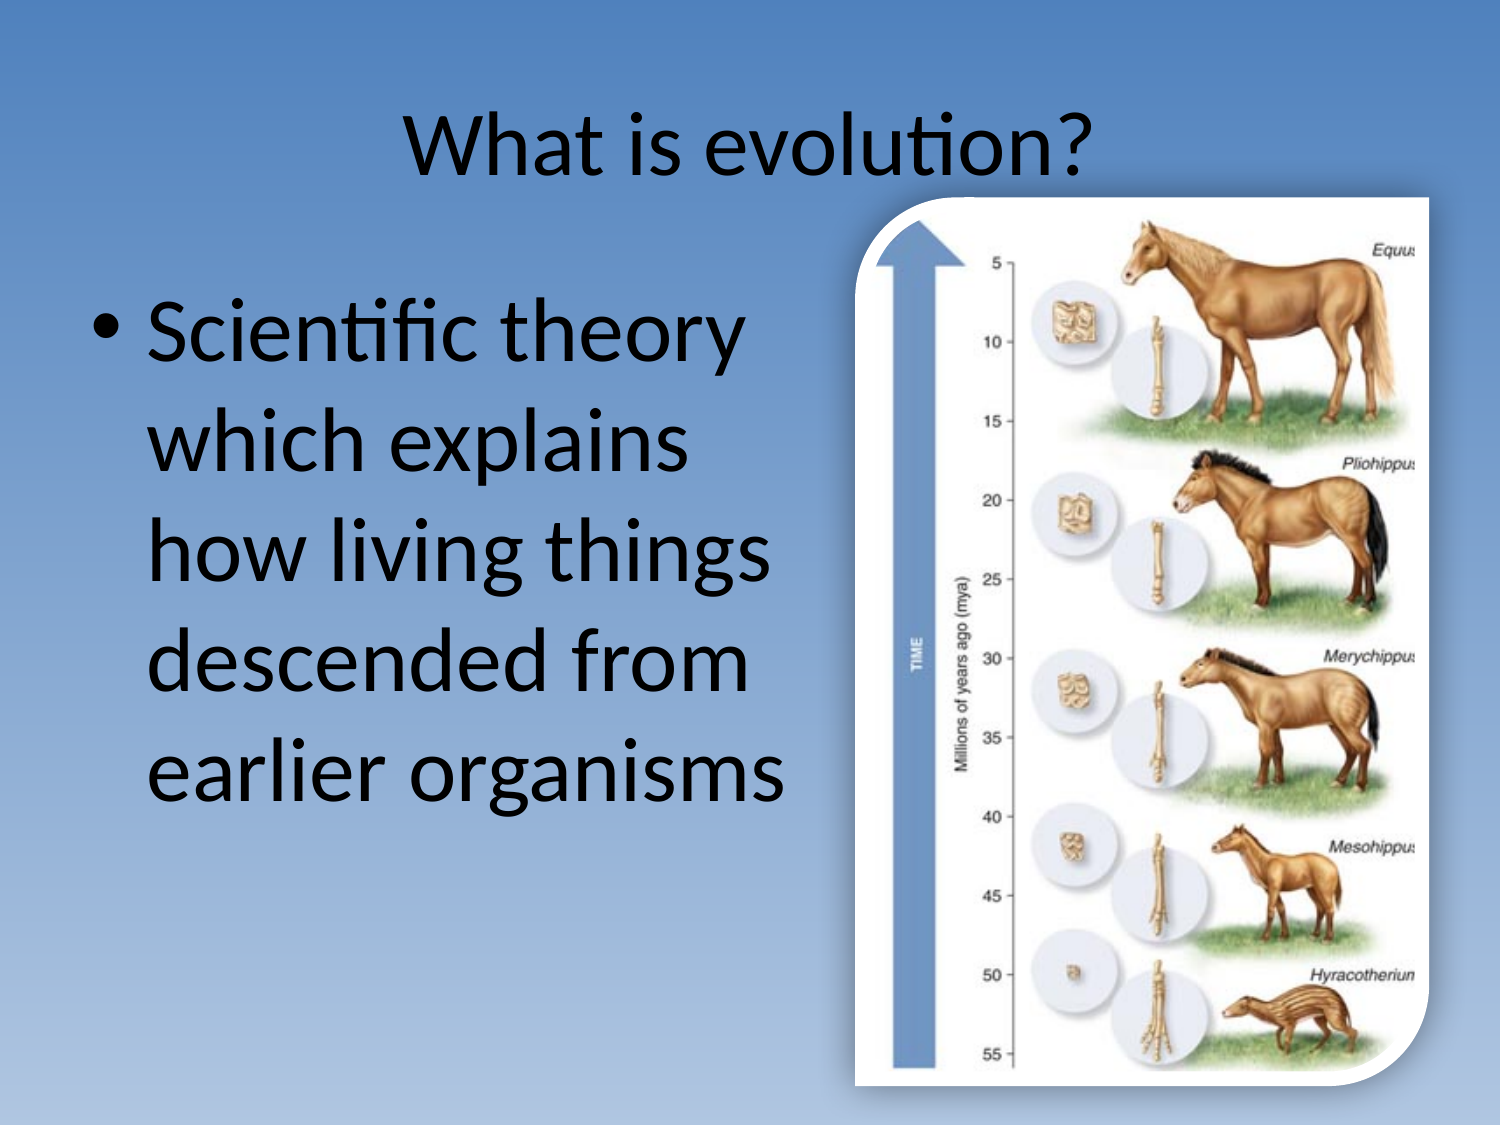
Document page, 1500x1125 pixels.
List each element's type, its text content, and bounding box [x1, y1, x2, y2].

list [862, 204, 1423, 1079]
title What is evolution? [74, 44, 1426, 233]
list Scientific theory which explains how living things descended from earlier organisms [74, 262, 826, 1006]
